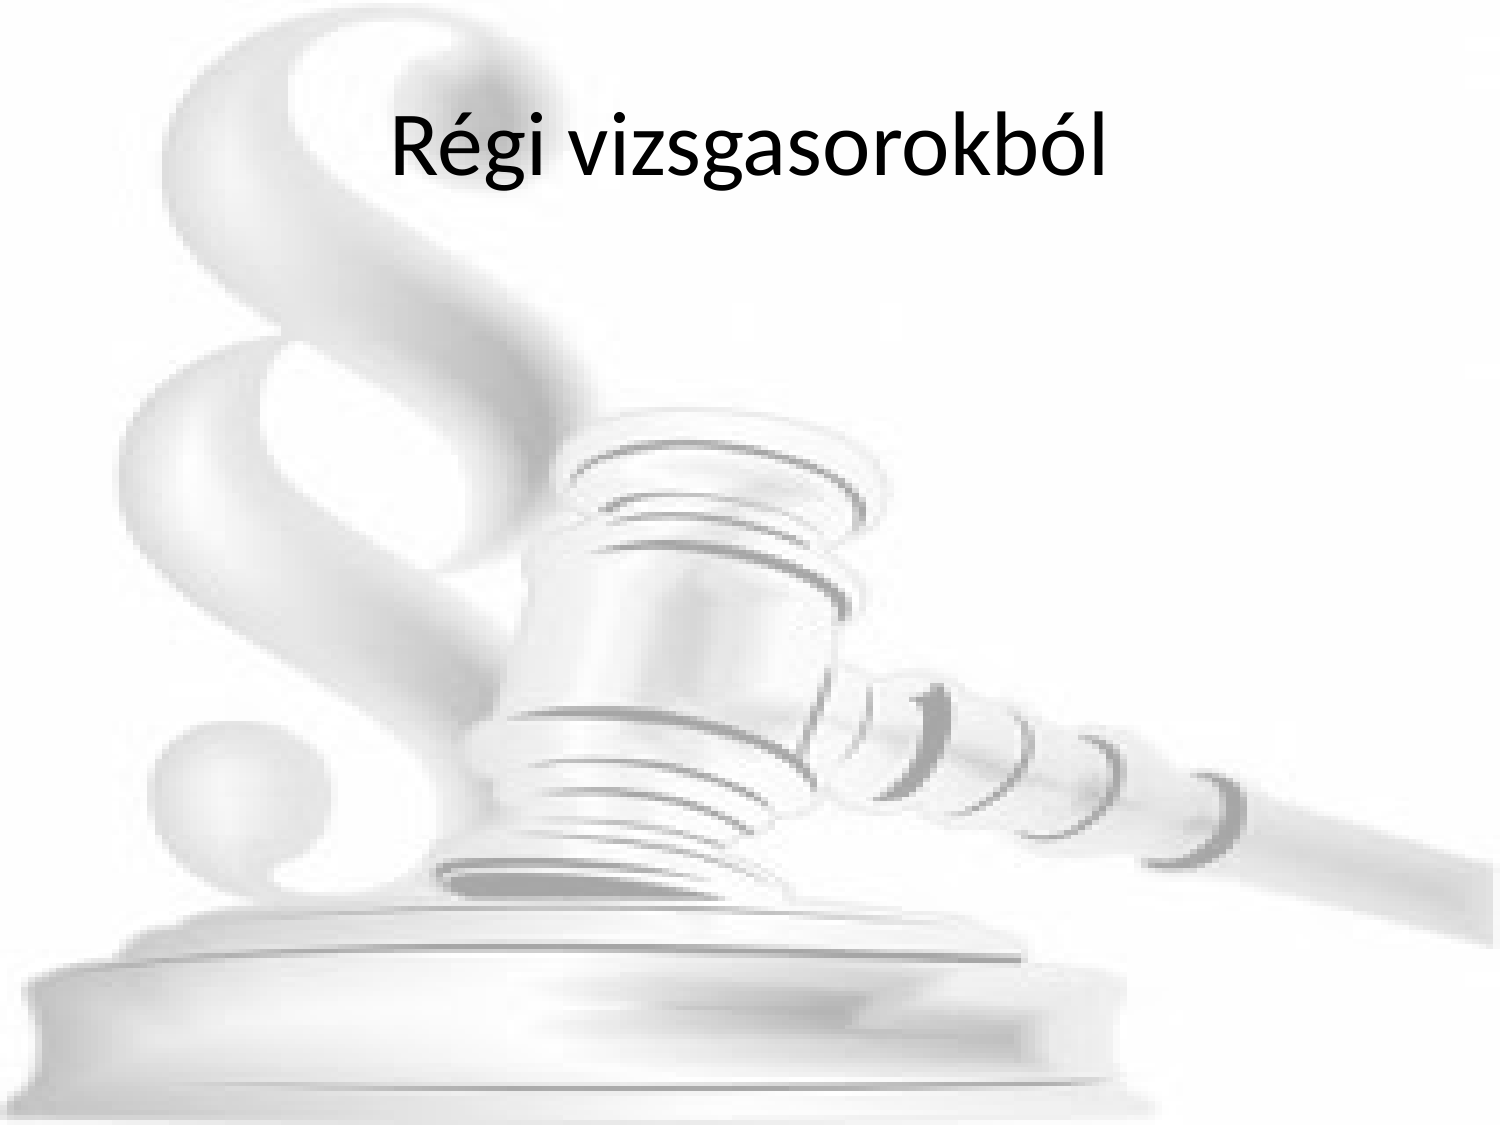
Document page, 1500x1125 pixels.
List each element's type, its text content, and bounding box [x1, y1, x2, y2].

title Régi vizsgasorokból [75, 45, 1425, 233]
